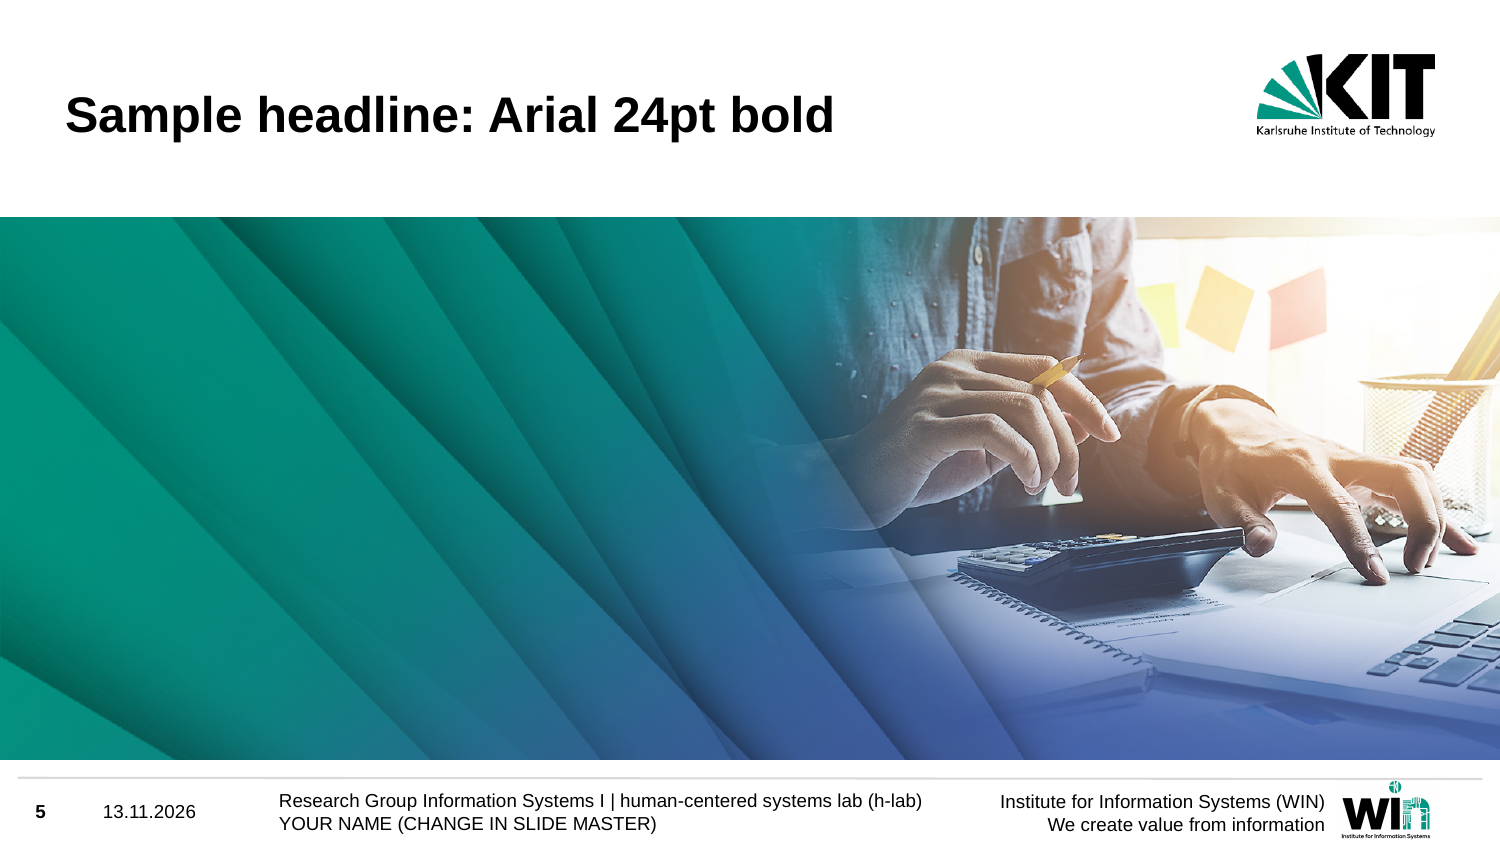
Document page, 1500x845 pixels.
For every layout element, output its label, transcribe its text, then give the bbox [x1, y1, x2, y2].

picture [1336, 780, 1436, 841]
slide_number 5 [35, 778, 89, 844]
picture [0, 217, 1500, 760]
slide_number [102, 778, 272, 844]
picture [1257, 54, 1435, 137]
title Sample headline: Arial 24pt bold [64, 48, 1192, 144]
